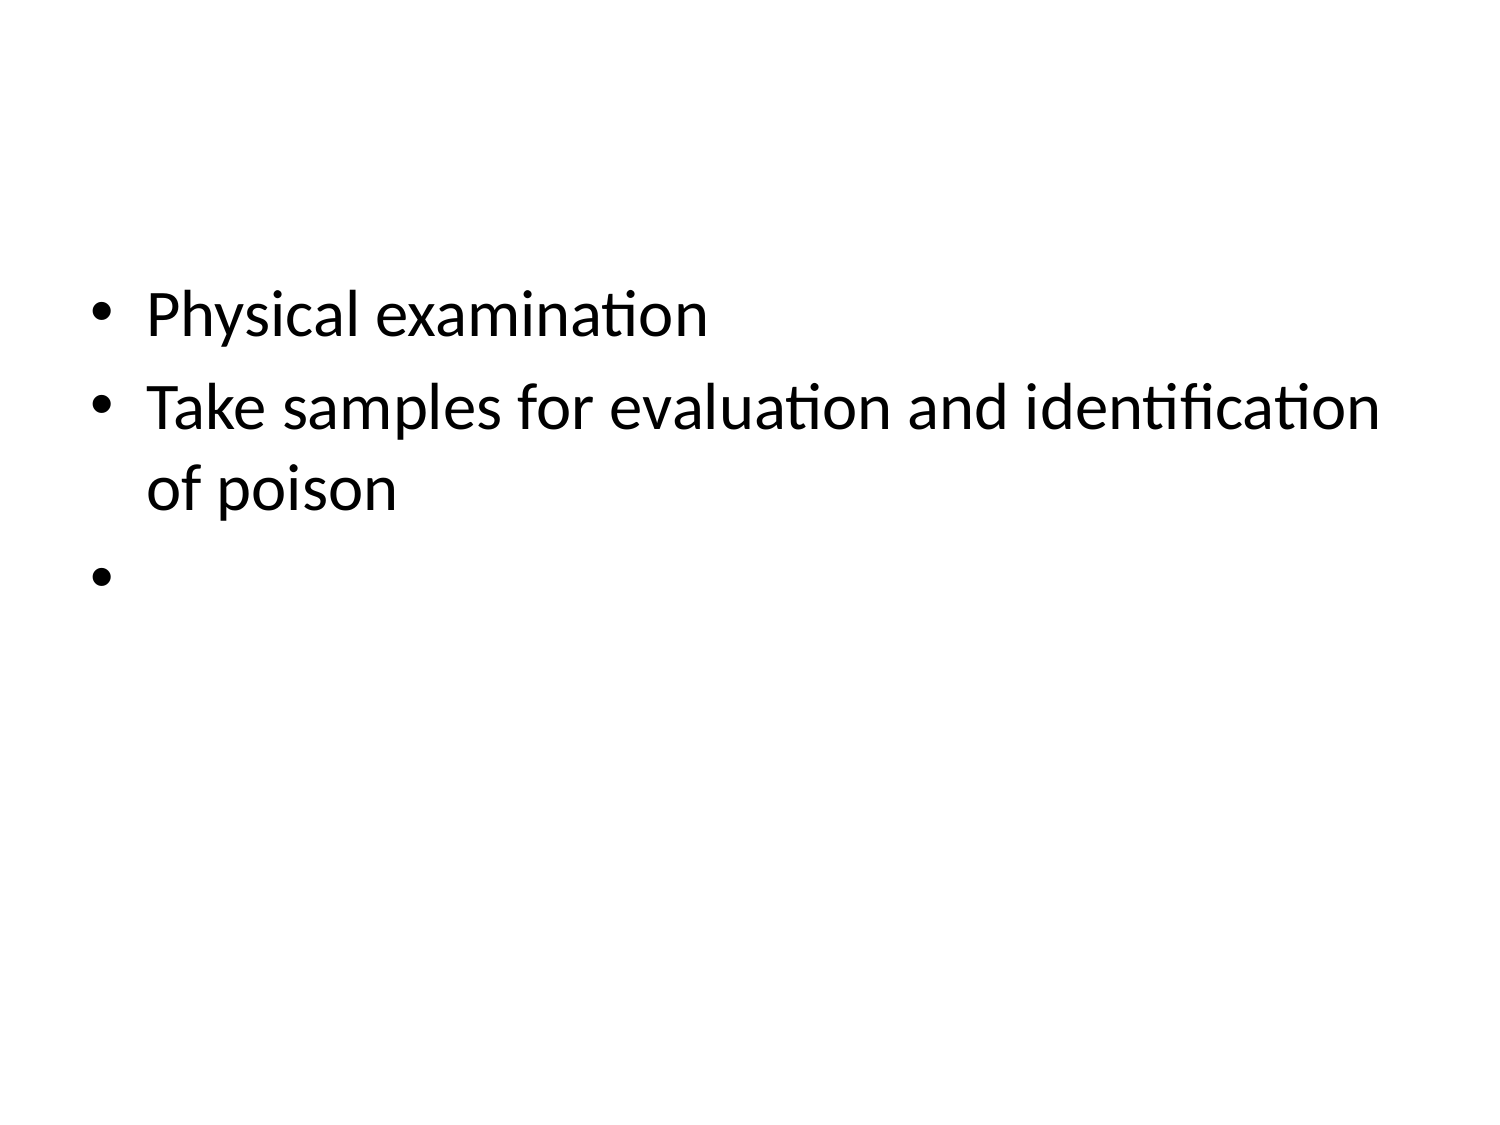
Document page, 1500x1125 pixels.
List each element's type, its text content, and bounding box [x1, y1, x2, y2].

list Physical examination Take samples for evaluation and identification of poison [75, 262, 1425, 1005]
